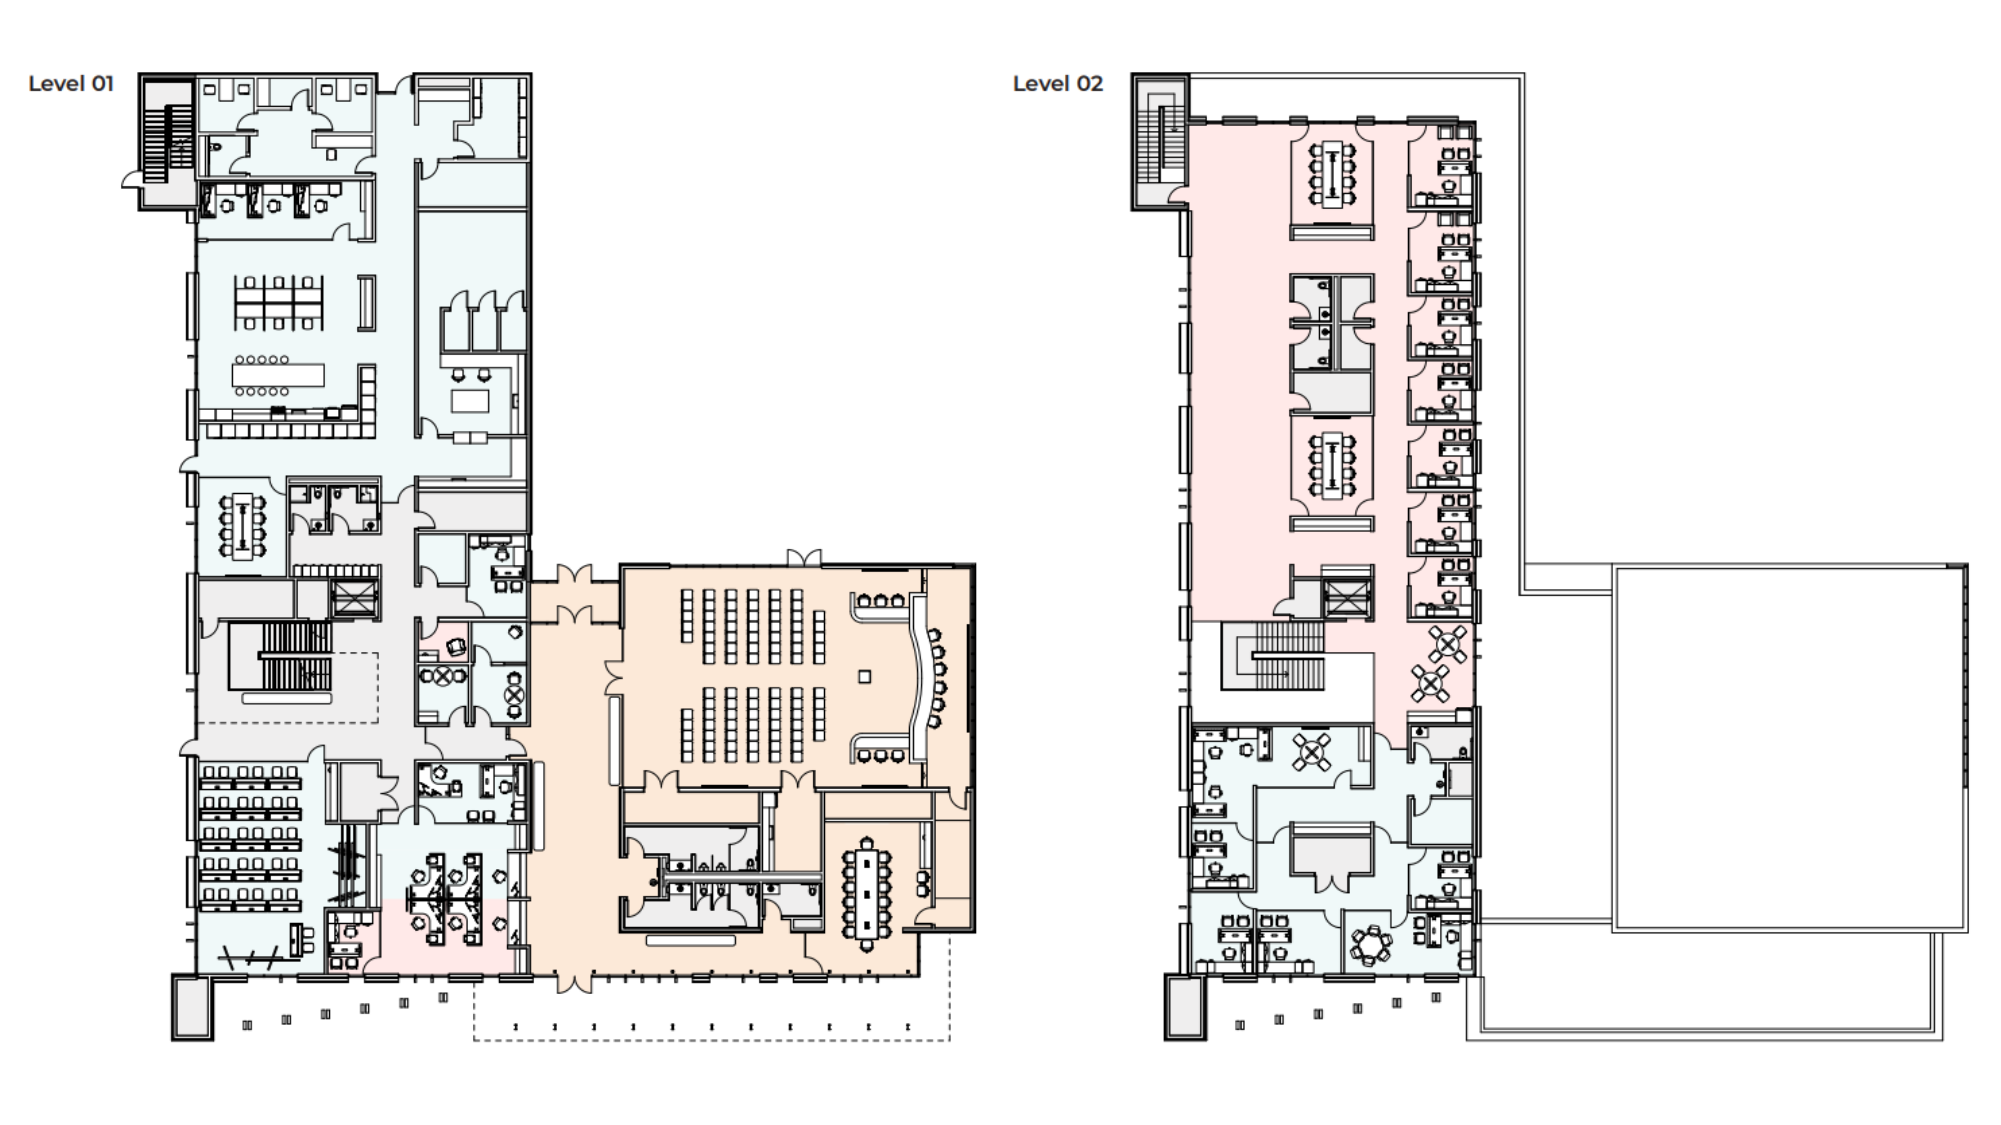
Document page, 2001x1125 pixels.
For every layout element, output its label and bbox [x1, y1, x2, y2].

list [4, 55, 1996, 1069]
